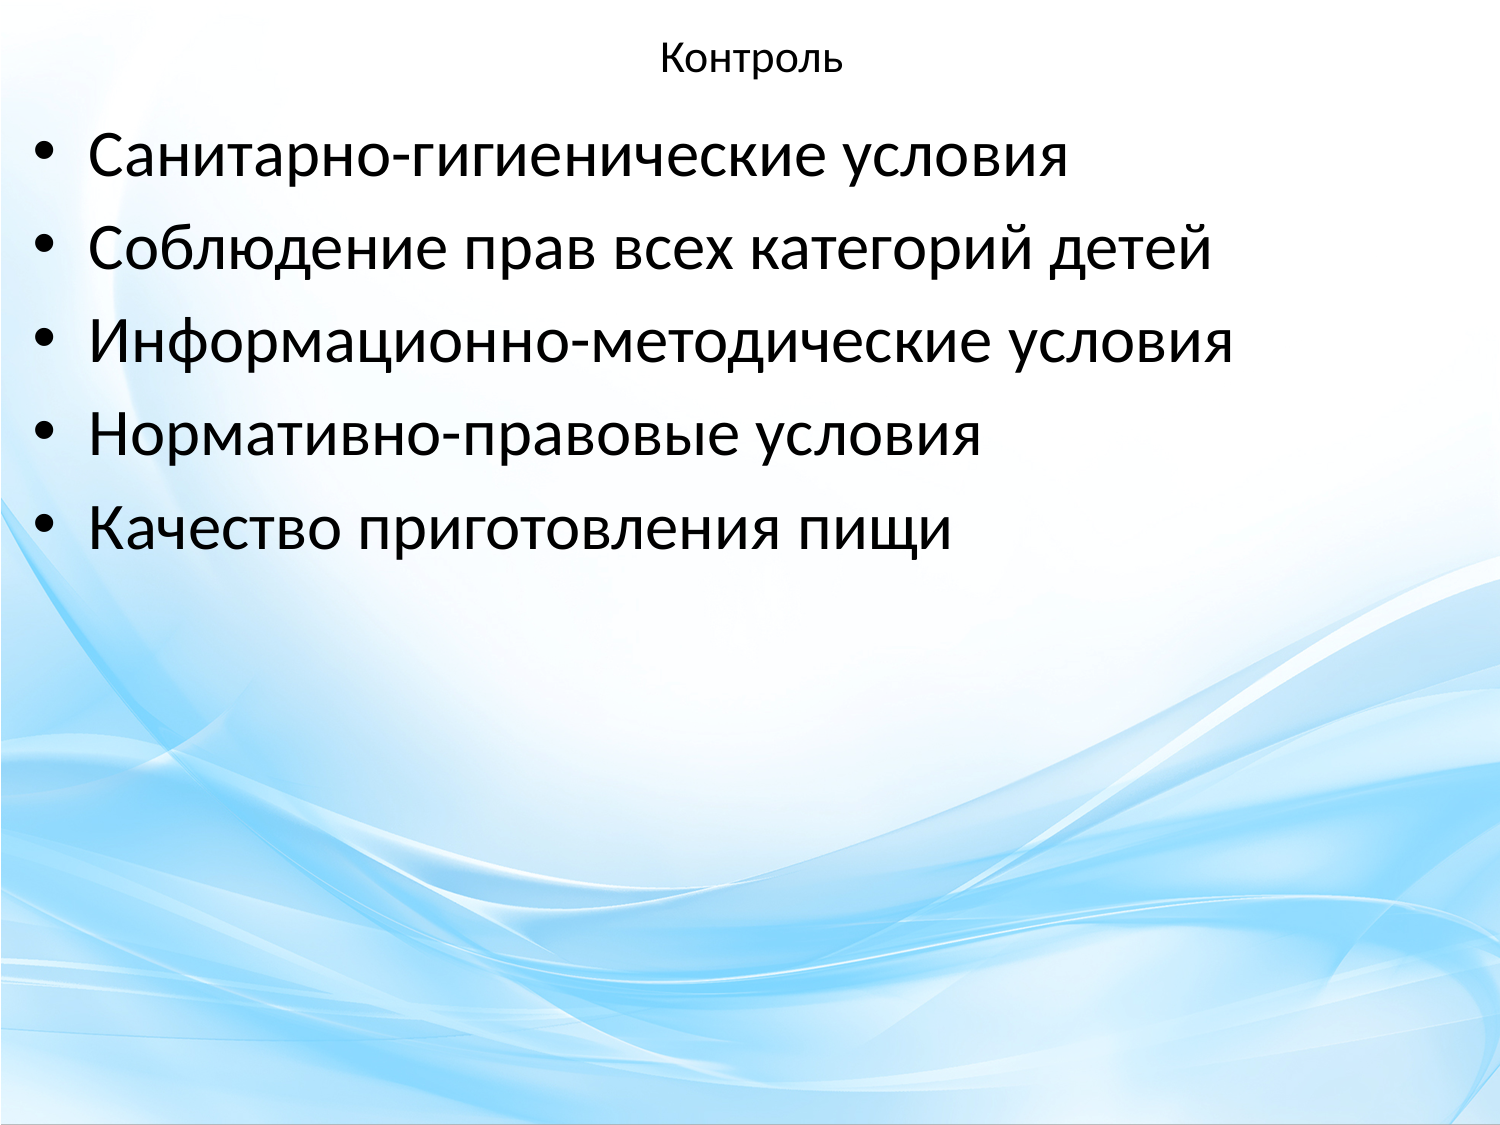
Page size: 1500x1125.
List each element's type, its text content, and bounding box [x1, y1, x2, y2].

list Санитарно-гигиенические условия Соблюдение прав всех категорий детей Информационно-методические условия Нормативно-правовые условия Качество приготовления пищи [17, 101, 1427, 845]
title Контроль [76, 19, 1427, 90]
picture [0, 0, 1500, 1125]
